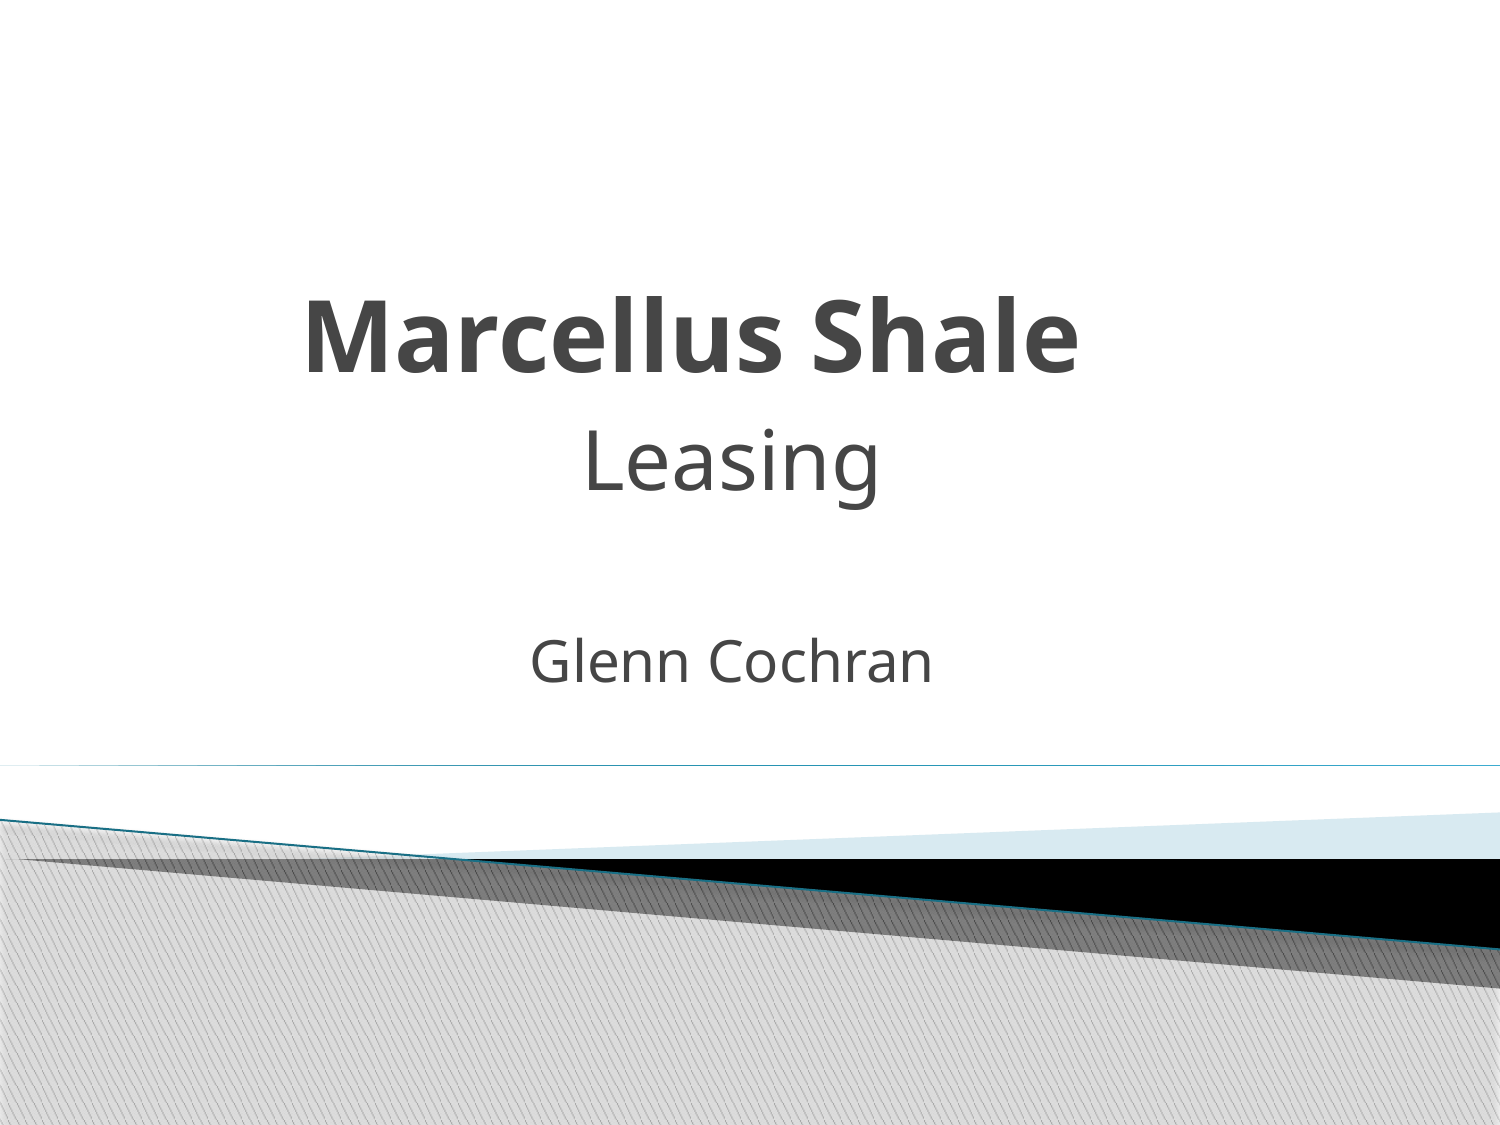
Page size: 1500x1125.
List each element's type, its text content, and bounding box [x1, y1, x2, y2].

title Marcellus Shale [112, 99, 1388, 401]
picture [5, 859, 1500, 989]
subtitle Leasing Glenn Cochran [99, 399, 1375, 725]
